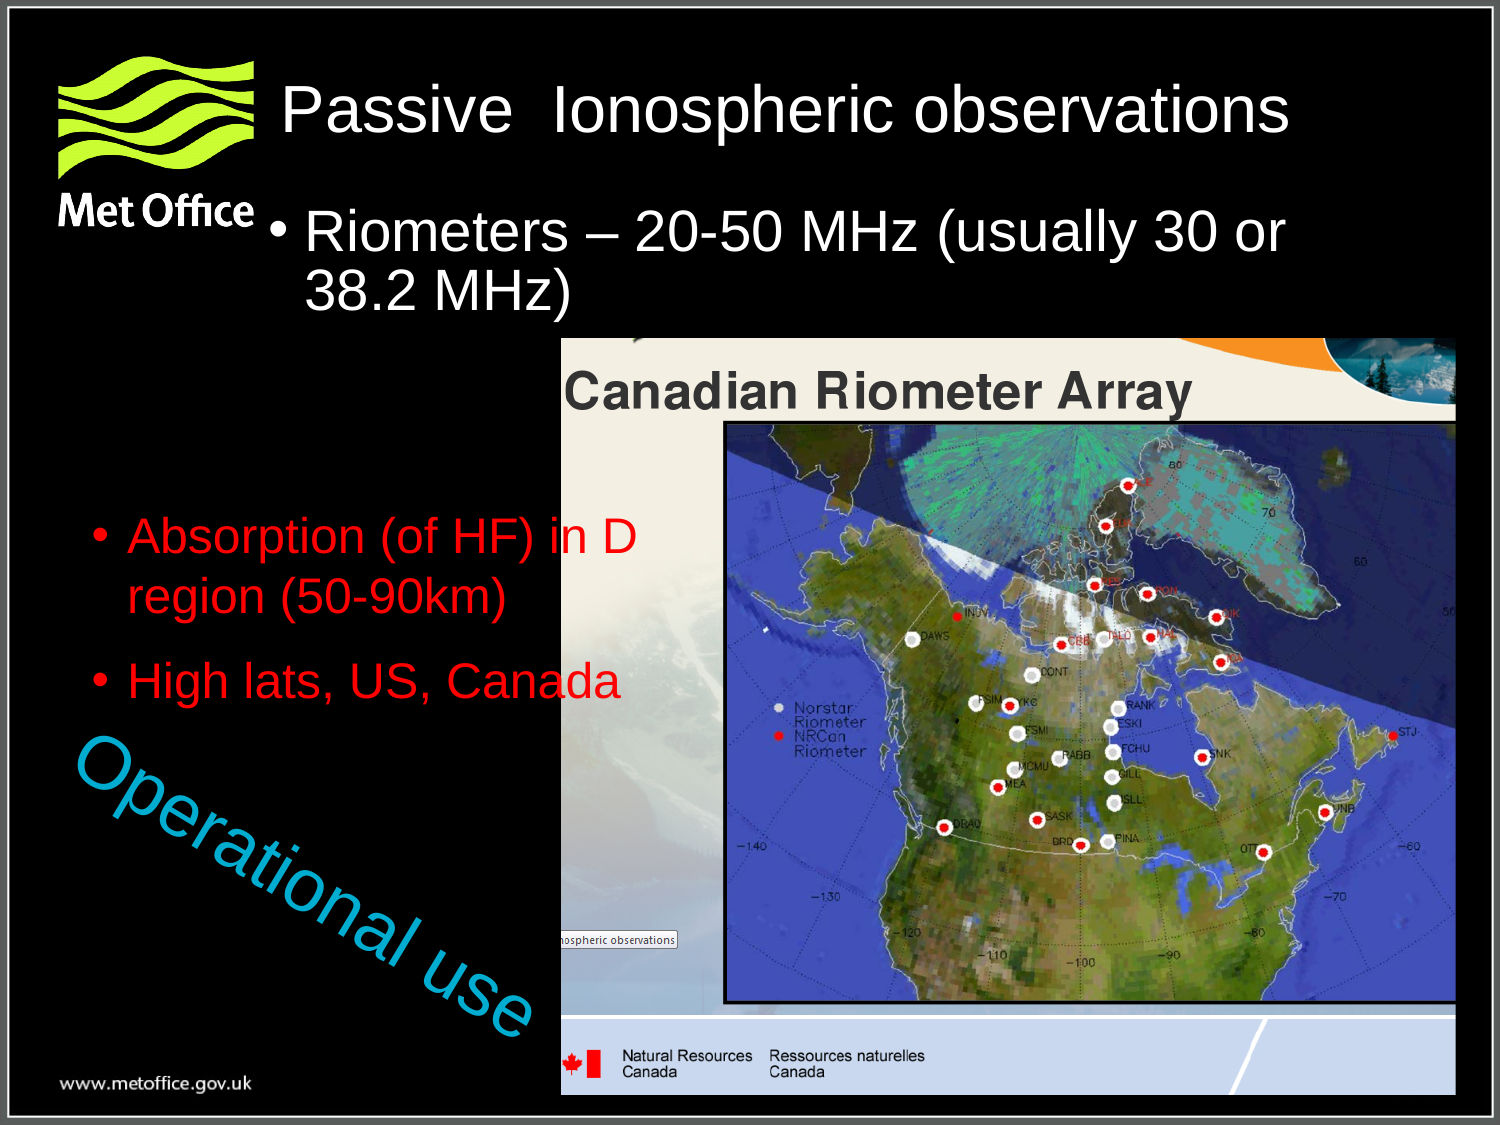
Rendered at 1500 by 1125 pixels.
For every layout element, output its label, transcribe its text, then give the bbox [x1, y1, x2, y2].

picture [2, 2, 1498, 1123]
text_box Operational use [41, 704, 555, 1092]
title Passive Ionospheric observations [265, 0, 1412, 154]
text_box Riometers – 20-50 MHz (usually 30 or 38.2 MHz) [253, 196, 1376, 331]
subtitle Absorption (of HF) in D region (50-90km) High lats, US, Canada [41, 326, 739, 693]
